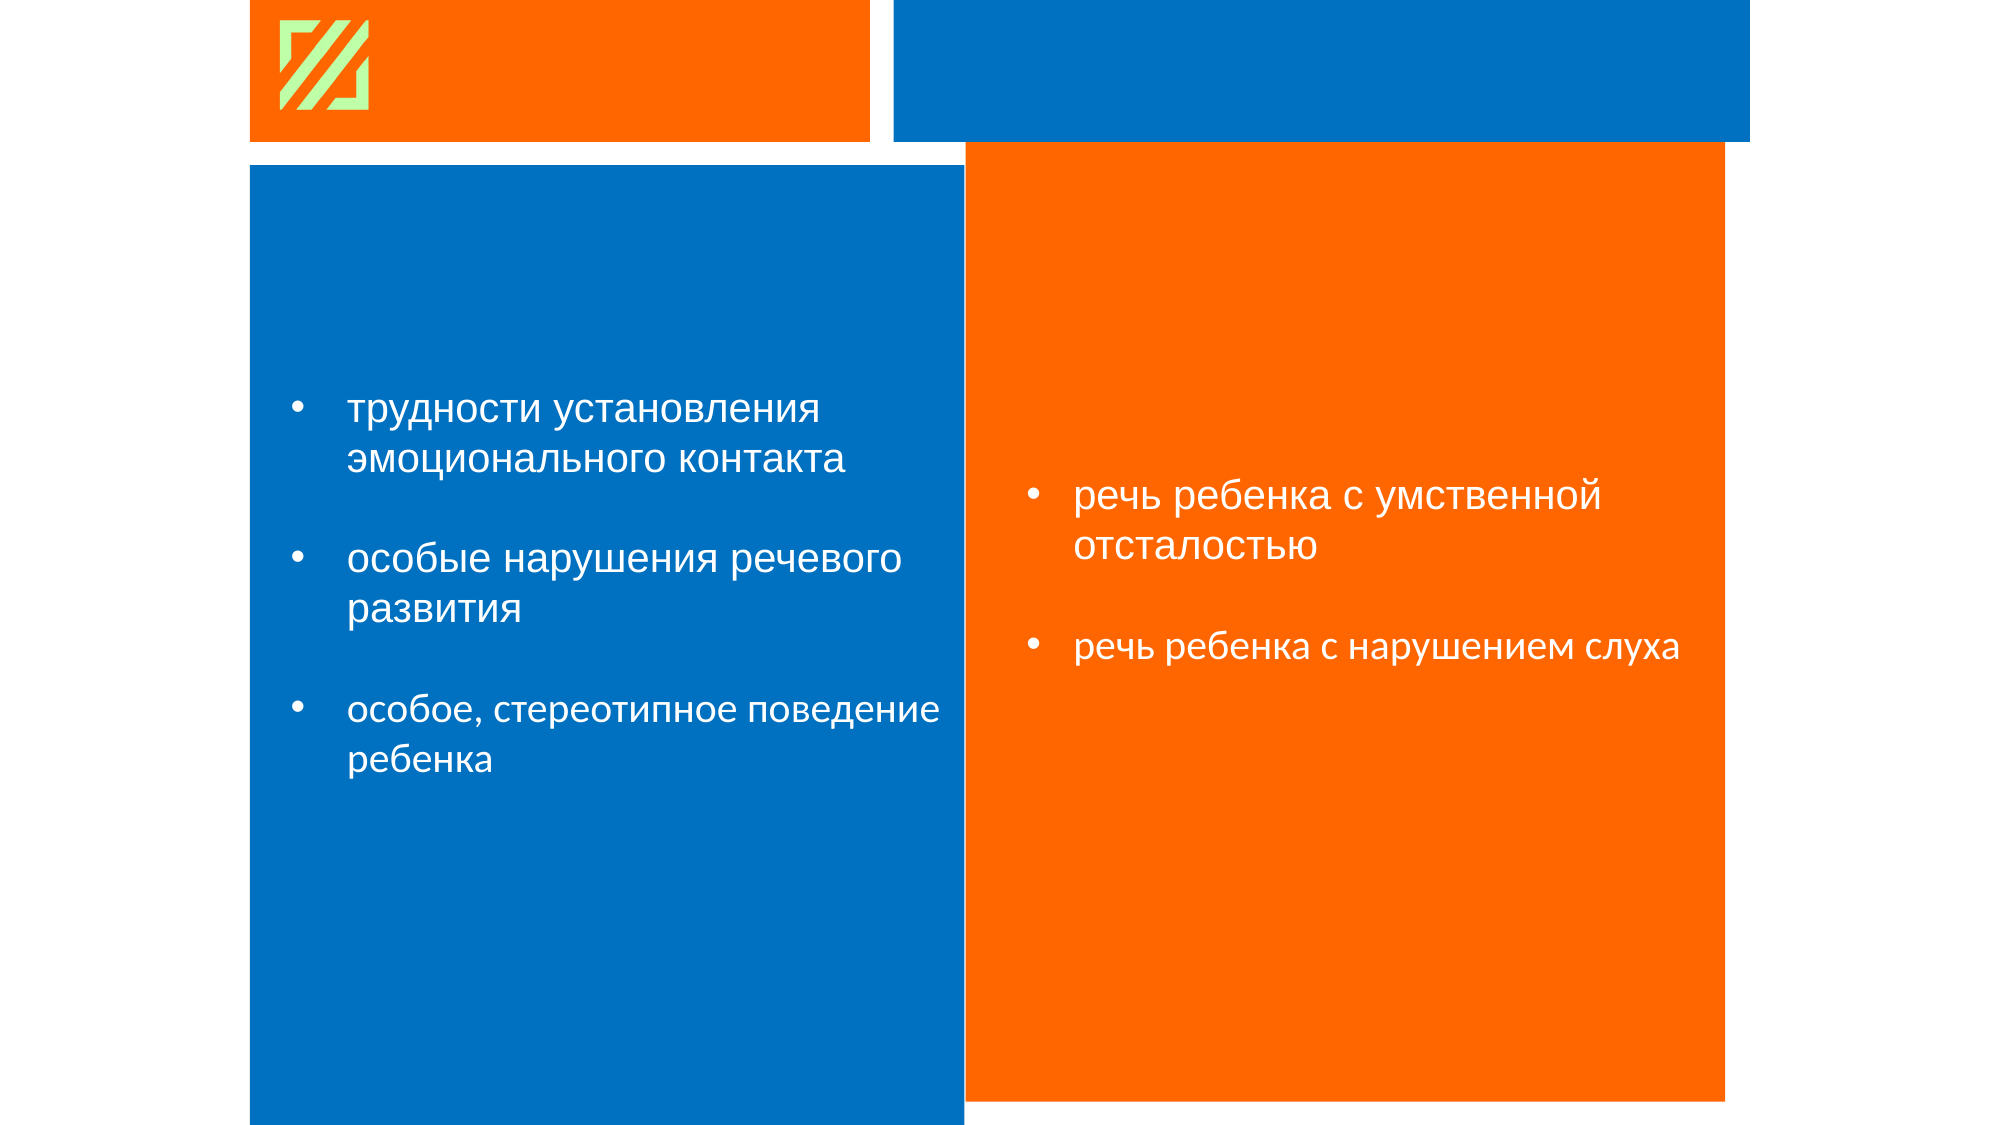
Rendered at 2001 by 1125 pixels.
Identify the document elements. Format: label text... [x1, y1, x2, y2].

text_box трудности установления эмоционального контакта особые нарушения речевого развития особое, стереотипное поведение ребенка [275, 373, 965, 789]
text_box [249, 164, 965, 1125]
text_box [893, 0, 1751, 143]
text_box [965, 143, 1726, 1102]
text_box речь ребенка с умственной отсталостью речь ребенка с нарушением слуха [1011, 460, 1715, 676]
picture [279, 16, 374, 110]
text_box [249, 0, 870, 142]
